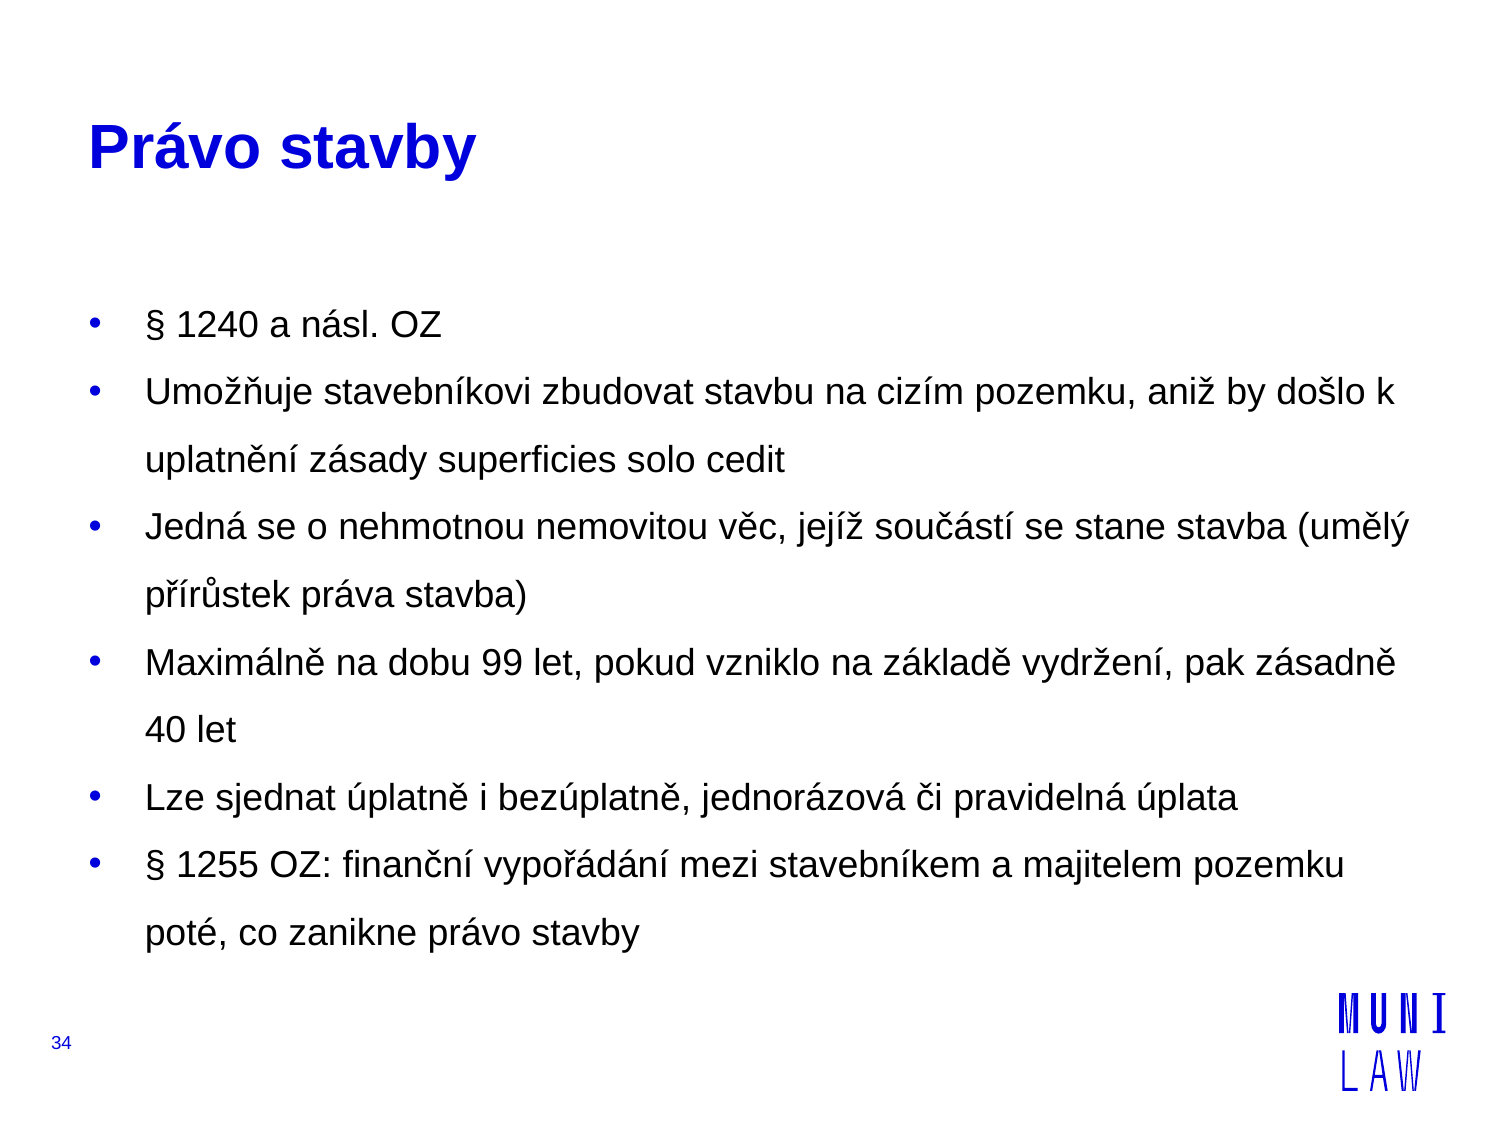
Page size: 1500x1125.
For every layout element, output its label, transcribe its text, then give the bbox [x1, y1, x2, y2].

title Právo stavby [88, 118, 1412, 193]
slide_number 34 [51, 1021, 82, 1063]
list § 1240 a násl. OZ Umožňuje stavebníkovi zbudovat stavbu na cizím pozemku, aniž by došlo k uplatnění zásady superficies solo cedit Jedná se o nehmotnou nemovitou věc, jejíž součástí se stane stavba (umělý přírůstek práva stavba) Maximálně na dobu 99 let, pokud vzniklo na základě vydržení, pak zásadně 40 let Lze sjednat úplatně i bezúplatně, jednorázová či pravidelná úplata § 1255 OZ: finanční vypořádání mezi stavebníkem a majitelem pozemku poté, co zanikne právo stavby [88, 277, 1412, 957]
